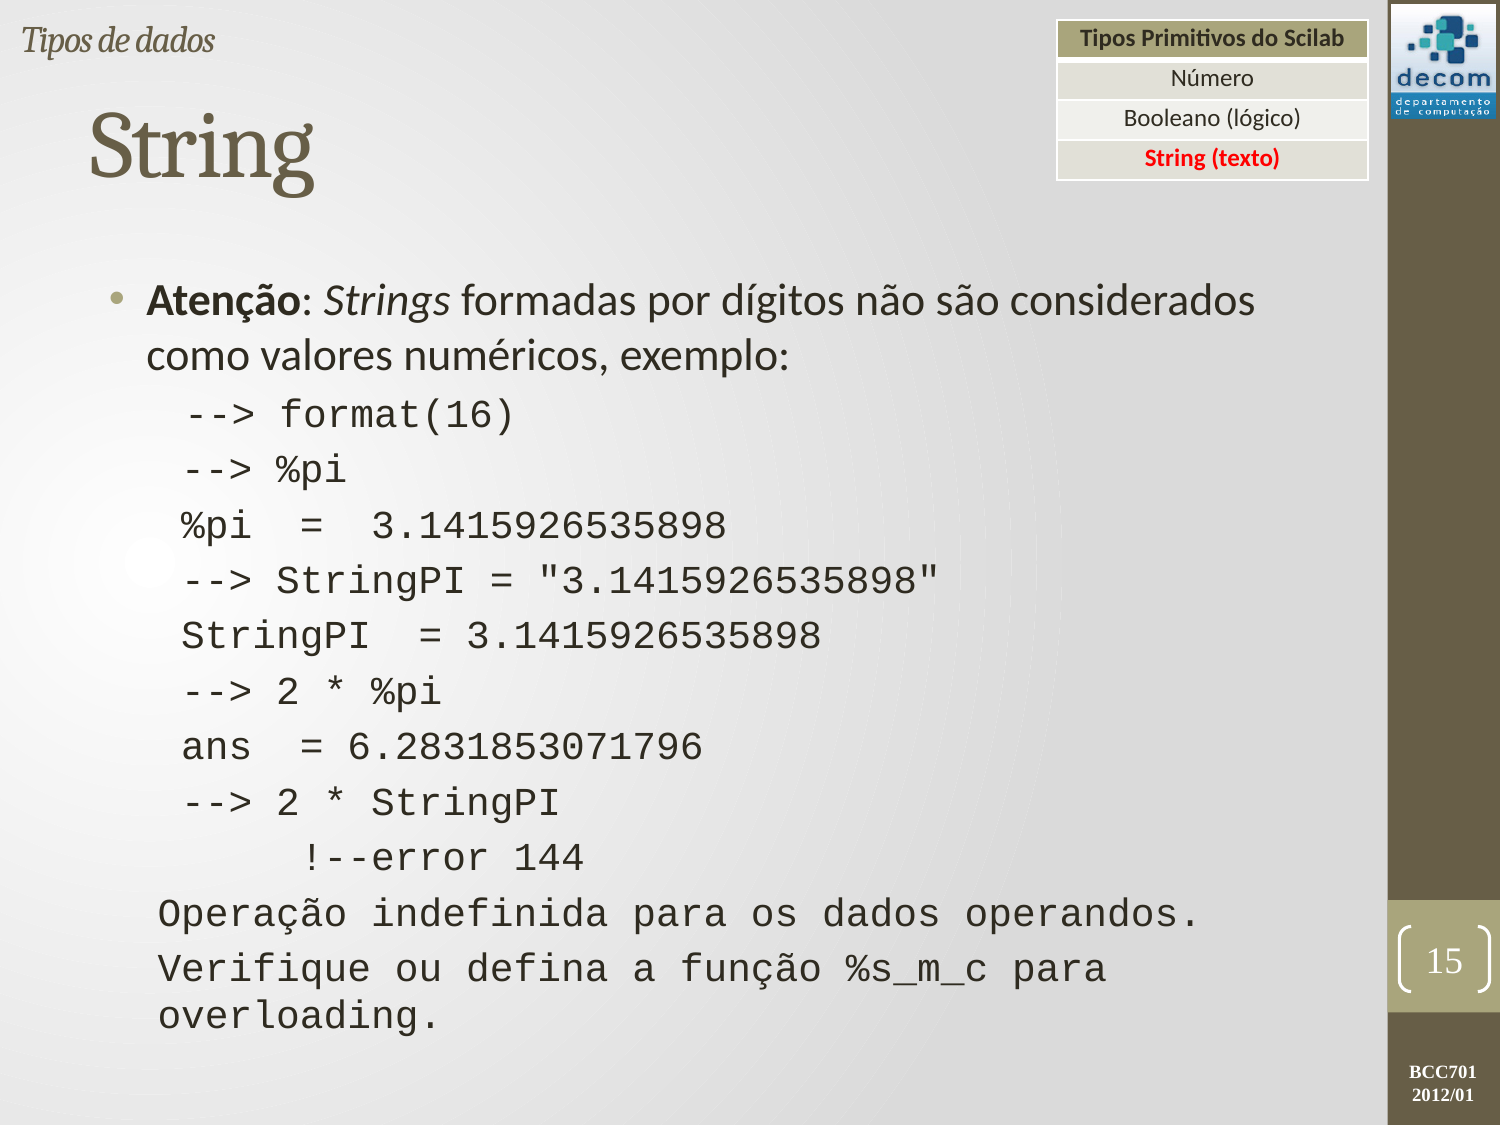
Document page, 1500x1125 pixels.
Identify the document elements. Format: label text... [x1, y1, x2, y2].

slide_number 15 [1397, 924, 1492, 994]
picture [1391, 4, 1496, 119]
table_cell String (texto) [1058, 141, 1367, 179]
list Atenção: Strings formadas por dígitos não são considerados como valores numéricos, exemplo: --> format(16) --> %pi %pi = 3.1415926535898 --> StringPI = "3.1415926535898" StringPI = 3.1415926535898 --> 2 * %pi ans = 6.2831853071796 --> 2 * StringPI !--error 144 Operação indefinida para os dados operandos. Verifique ou defina a função %s_m_c para overloading. [75, 262, 1325, 1050]
title String [75, 63, 1325, 233]
table_header Tipos Primitivos do Scilab [1058, 21, 1367, 57]
table_cell Número [1058, 63, 1367, 99]
text_box Tipos de dados [6, 11, 1255, 63]
table_cell Booleano (lógico) [1058, 101, 1367, 139]
